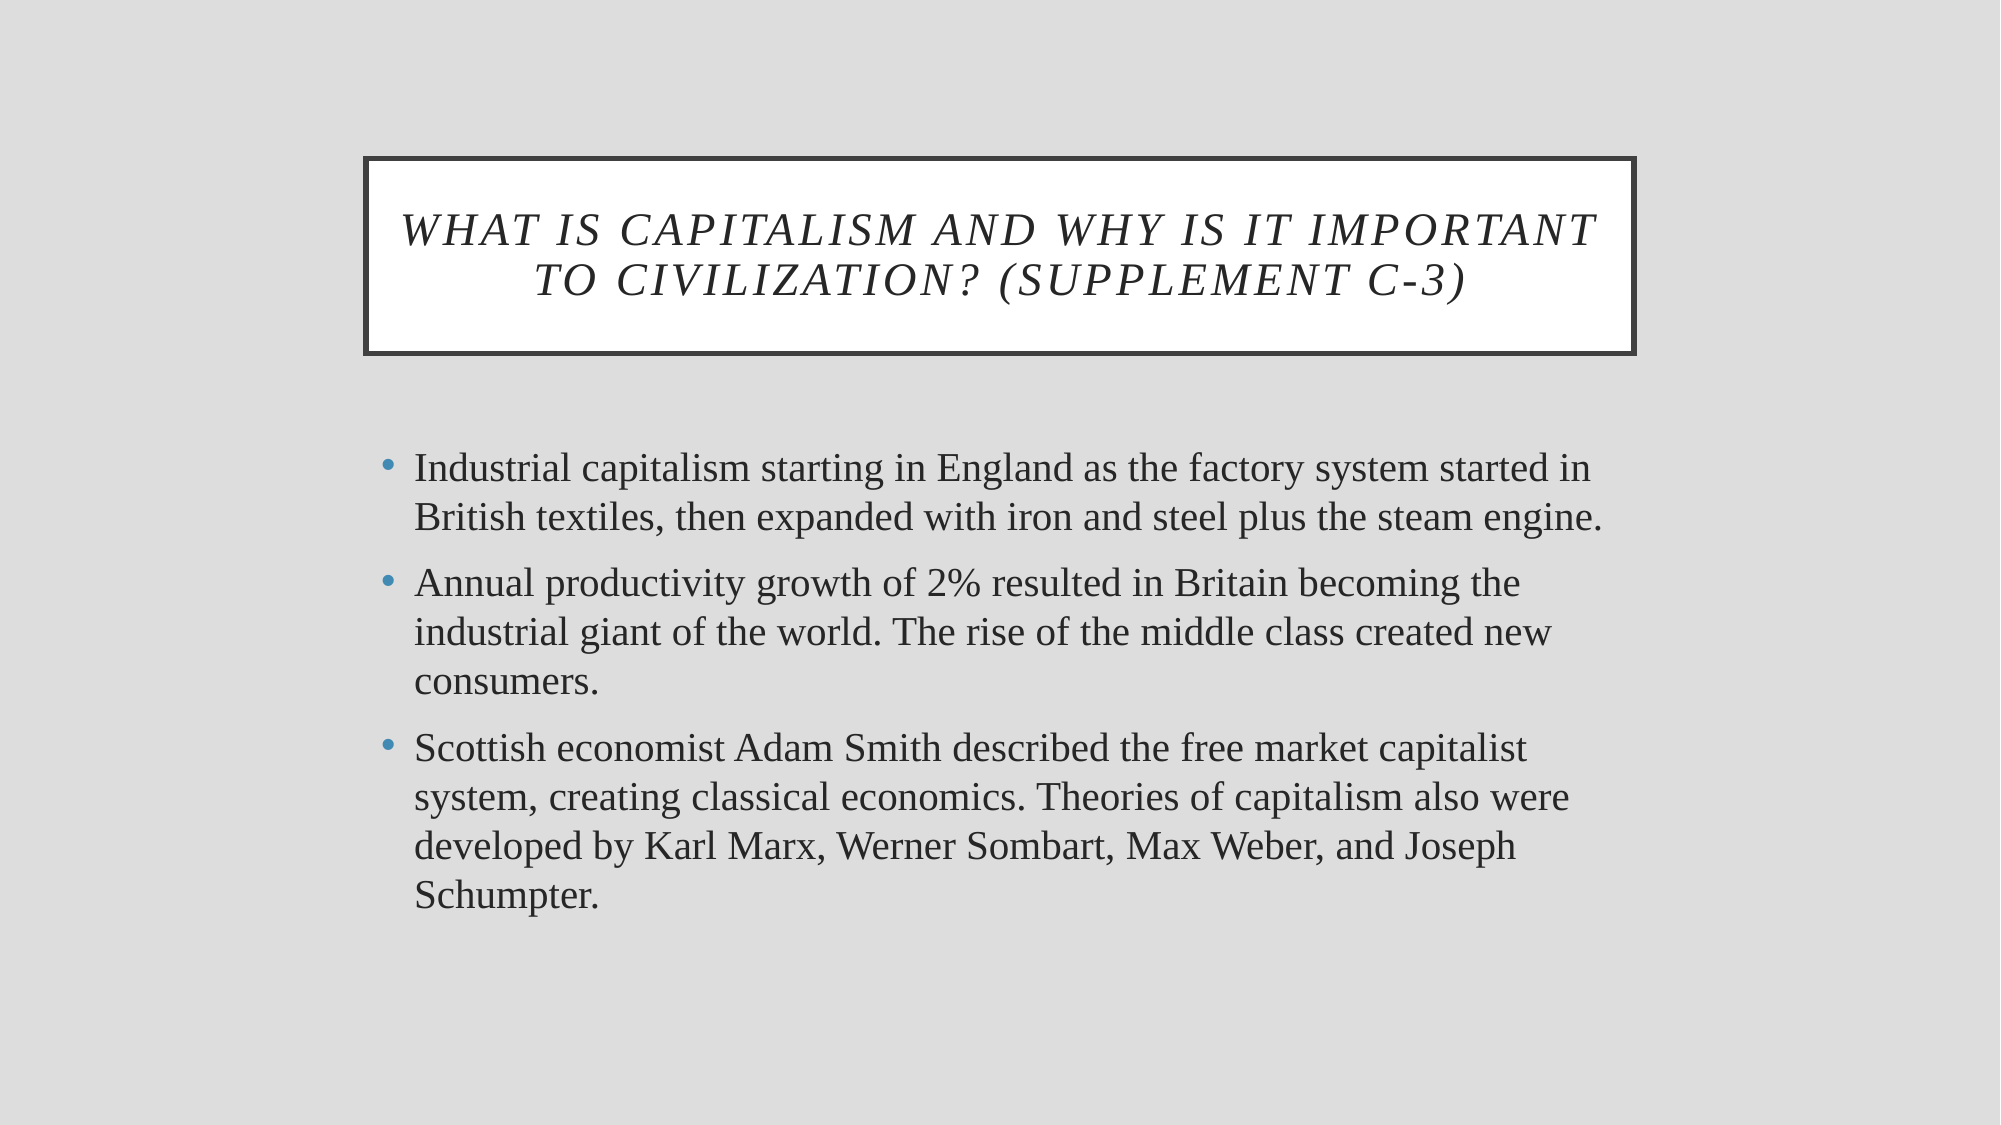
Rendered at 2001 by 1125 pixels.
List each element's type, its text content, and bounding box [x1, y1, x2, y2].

list Industrial capitalism starting in England as the factory system started in British textiles, then expanded with iron and steel plus the steam engine. Annual productivity growth of 2% resulted in Britain becoming the industrial giant of the world. The rise of the middle class created new consumers. Scottish economist Adam Smith described the free market capitalist system, creating classical economics. Theories of capitalism also were developed by Karl Marx, Werner Sombart, Max Weber, and Joseph Schumpter. [366, 432, 1634, 942]
title What is capitalism and why is it important to civilization? (Supplement c-3) [363, 156, 1637, 356]
